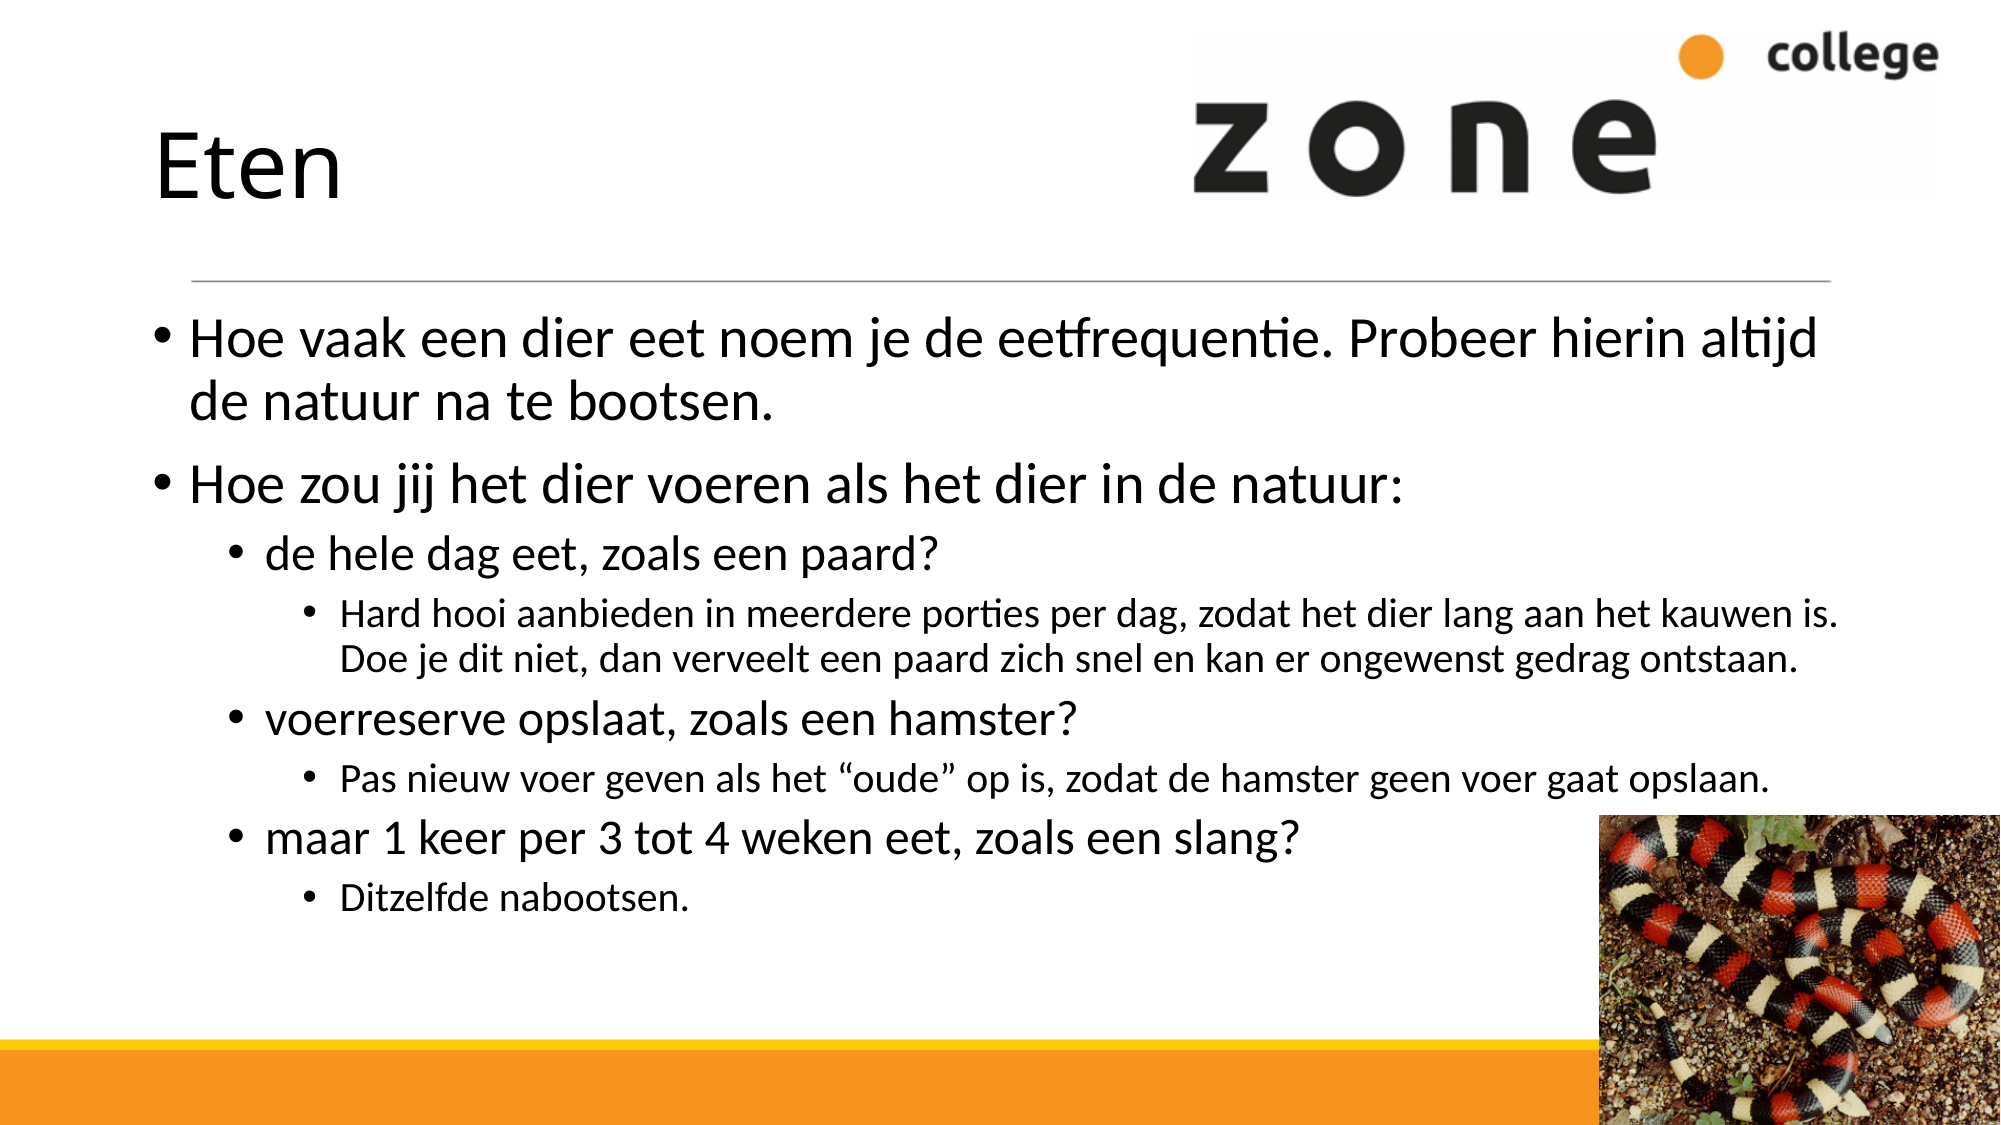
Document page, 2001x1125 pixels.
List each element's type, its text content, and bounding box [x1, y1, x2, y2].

picture [0, 0, 2001, 1125]
title Eten [137, 59, 1863, 278]
list Hoe vaak een dier eet noem je de eetfrequentie. Probeer hierin altijd de natuur na te bootsen. Hoe zou jij het dier voeren als het dier in de natuur: de hele dag eet, zoals een paard? Hard hooi aanbieden in meerdere porties per dag, zodat het dier lang aan het kauwen is. Doe je dit niet, dan verveelt een paard zich snel en kan er ongewenst gedrag ontstaan. voerreserve opslaat, zoals een hamster? Pas nieuw voer geven als het “oude” op is, zodat de hamster geen voer gaat opslaan. maar 1 keer per 3 tot 4 weken eet, zoals een slang? Ditzelfde nabootsen. [137, 299, 1863, 1014]
